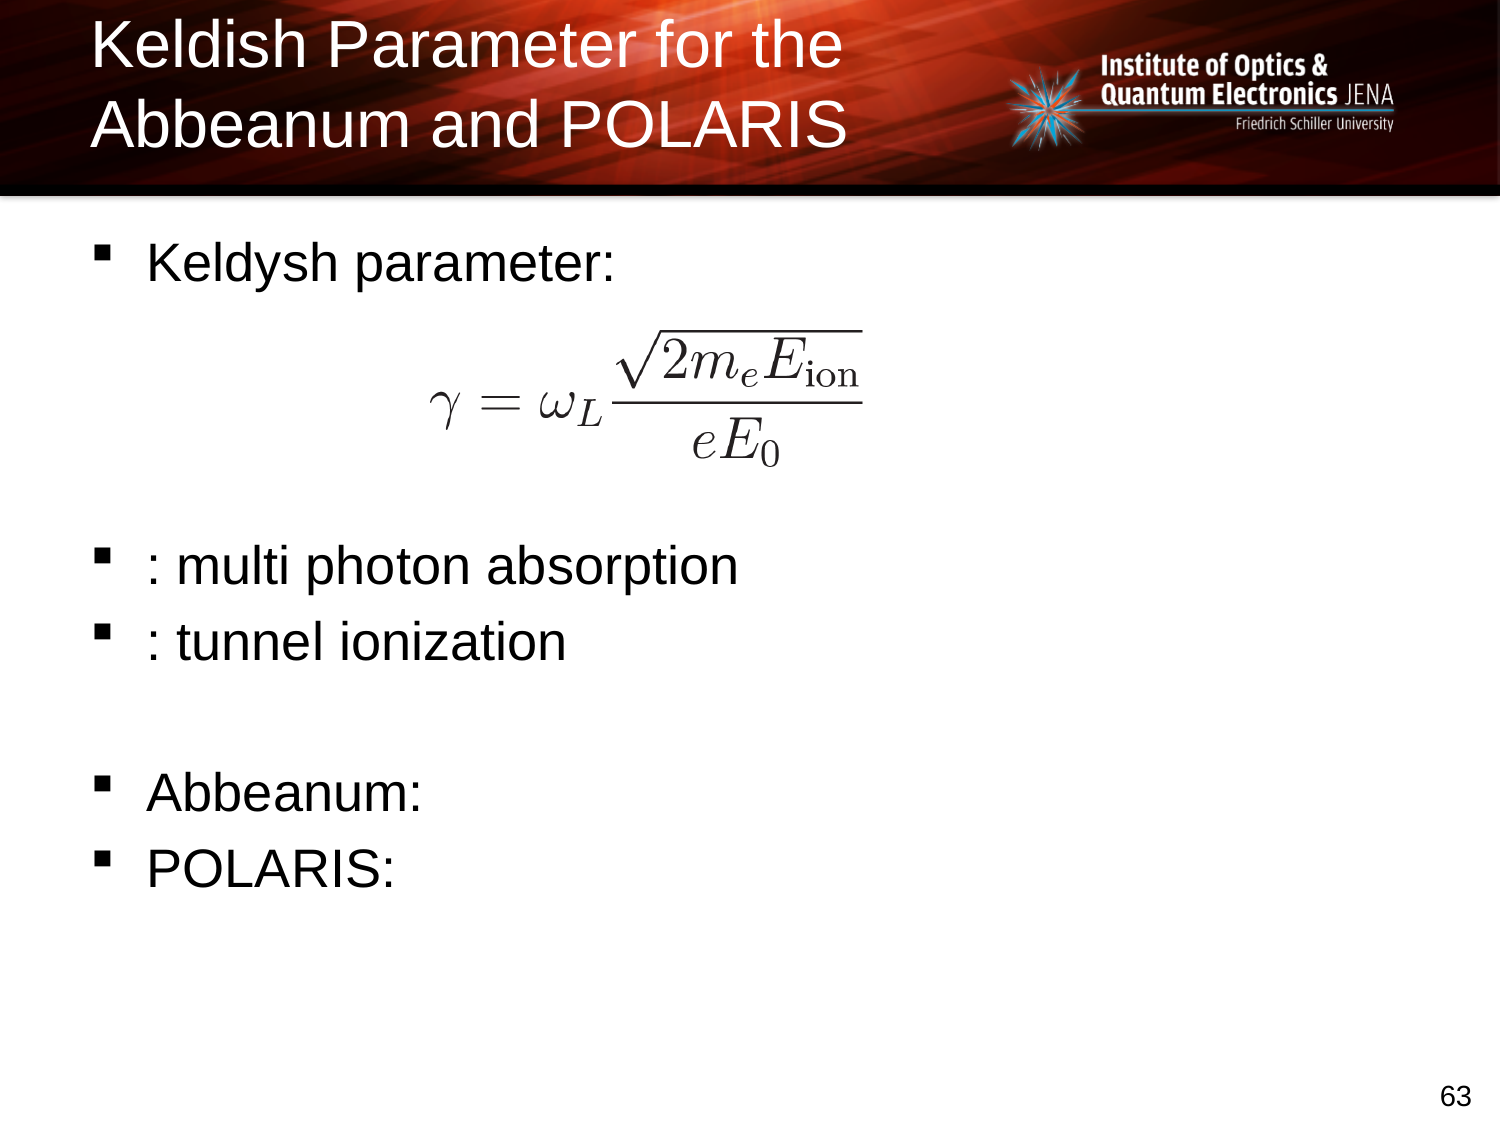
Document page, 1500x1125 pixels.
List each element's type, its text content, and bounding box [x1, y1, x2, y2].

title Keldish Parameter for the Abbeanum and POLARIS [75, 11, 1050, 150]
picture [0, 0, 1500, 184]
picture [418, 314, 869, 477]
